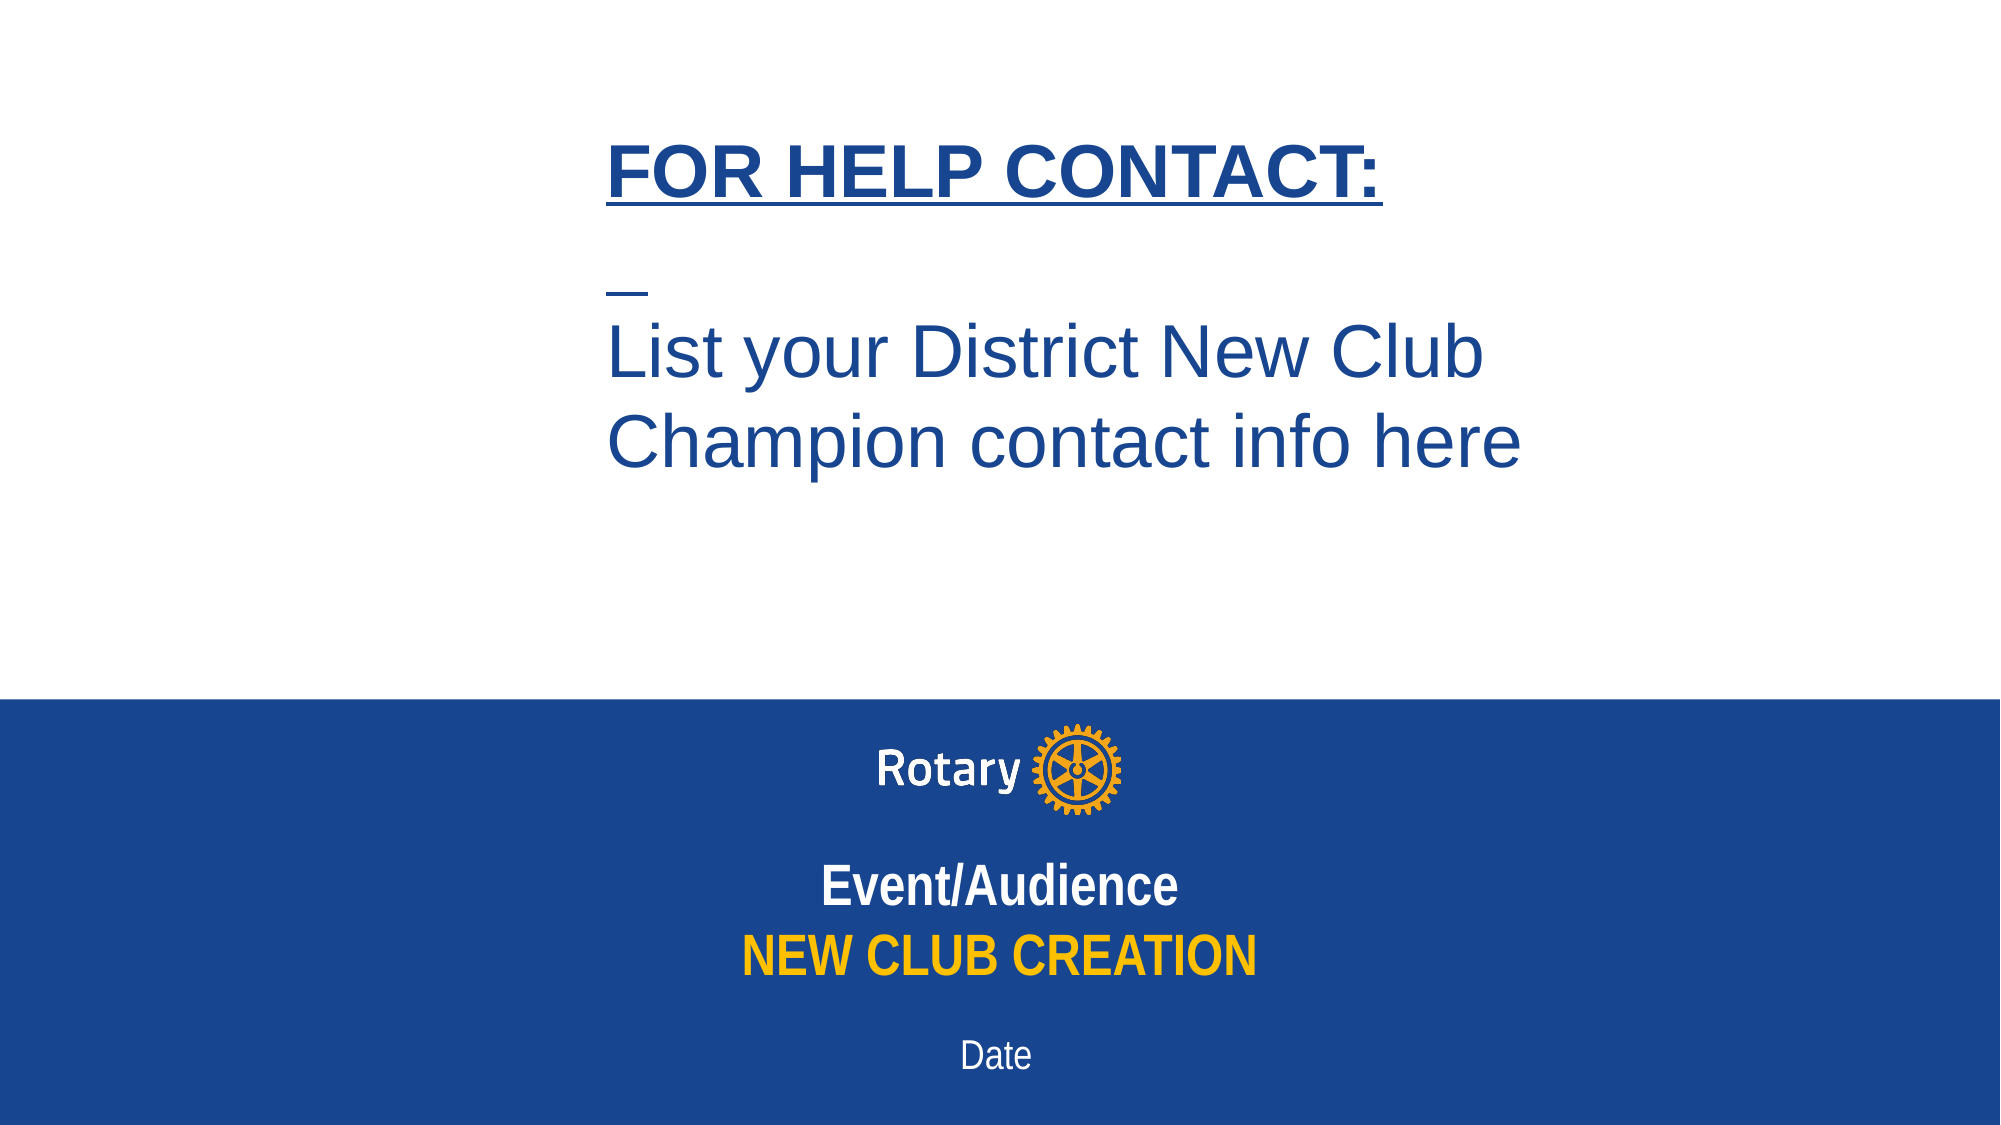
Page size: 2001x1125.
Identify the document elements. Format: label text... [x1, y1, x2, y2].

picture [879, 723, 1121, 815]
text_box FOR HELP CONTACT: List your District New Club Champion contact info here [591, 114, 1735, 490]
text_box Event/Audience New Club Creation [356, 839, 1644, 995]
text_box [0, 0, 2000, 700]
text_box Date [352, 1020, 1640, 1086]
